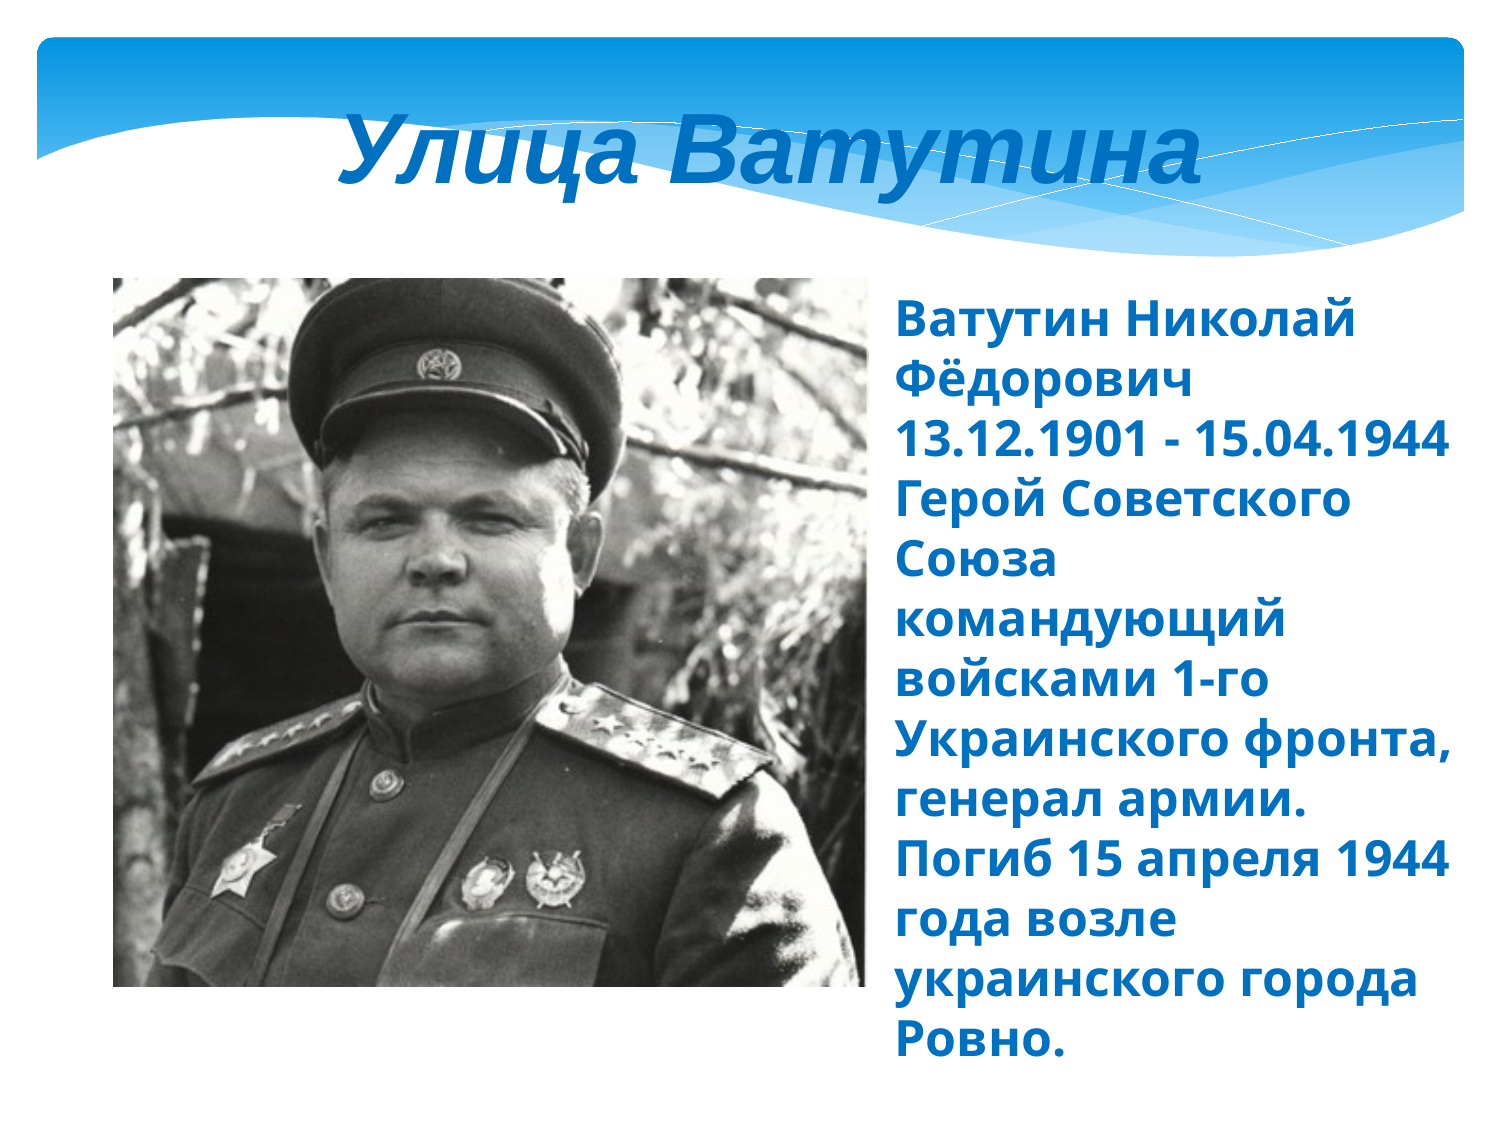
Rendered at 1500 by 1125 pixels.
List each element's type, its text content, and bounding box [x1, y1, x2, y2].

text_box Ватутин Николай Фёдорович 13.12.1901 - 15.04.1944 Герой Советского Союза командующий войсками 1-го Украинского фронта, генерал армии. Погиб 15 апреля 1944 года возле украинского города Ровно. [879, 278, 1468, 1074]
text_box Улица Ватутина [320, 76, 1220, 211]
picture [112, 278, 869, 987]
